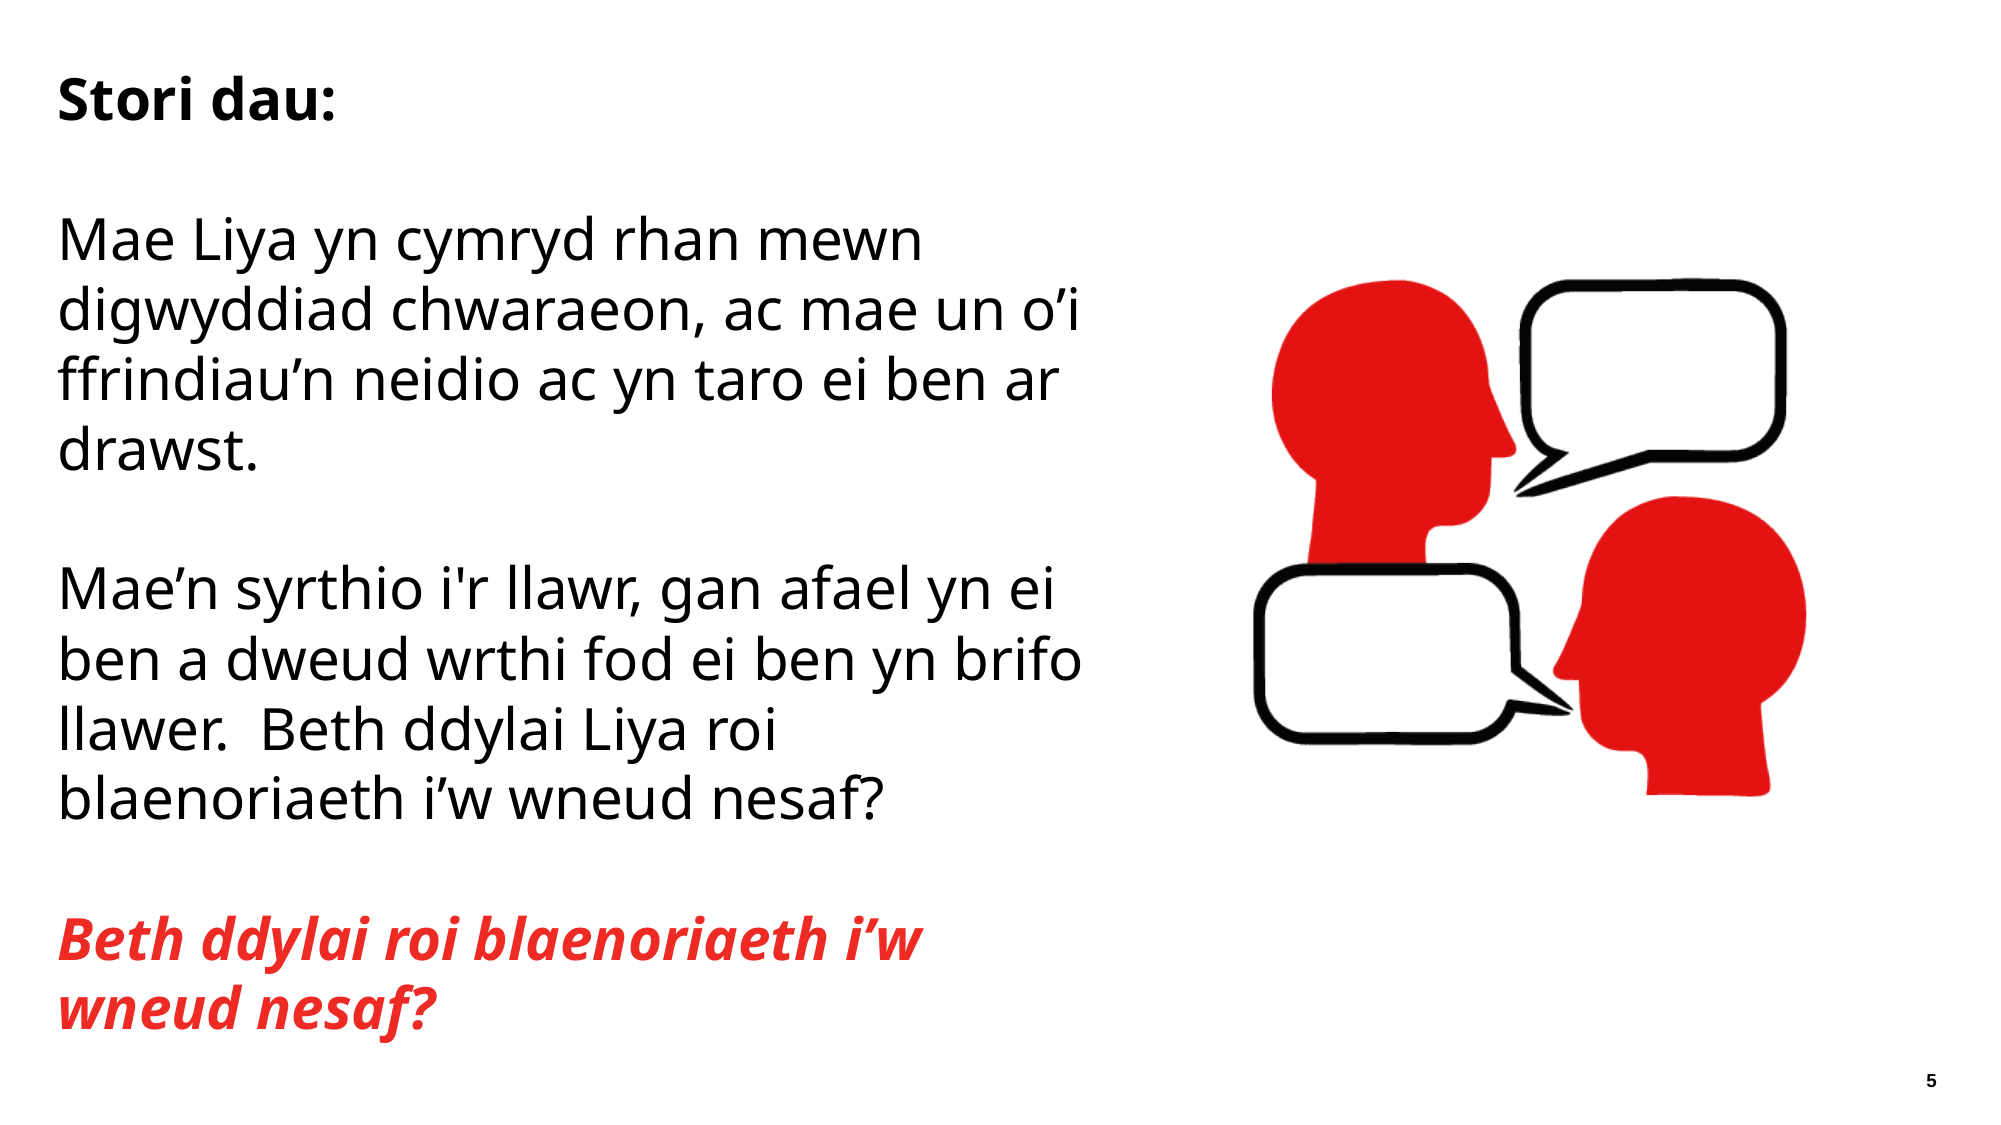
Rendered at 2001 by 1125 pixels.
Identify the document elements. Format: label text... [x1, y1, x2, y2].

picture [1195, 207, 1845, 857]
slide_number 5 [1847, 1068, 1937, 1092]
text_box Stori dau: Mae Liya yn cymryd rhan mewn digwyddiad chwaraeon, ac mae un o’i ffrindiau’n neidio ac yn taro ei ben ar drawst. Mae’n syrthio i'r llawr, gan afael yn ei ben a dweud wrthi fod ei ben yn brifo llawer. Beth ddylai Liya roi blaenoriaeth i’w wneud nesaf? Beth ddylai roi blaenoriaeth i’w wneud nesaf? [43, 54, 1107, 1049]
